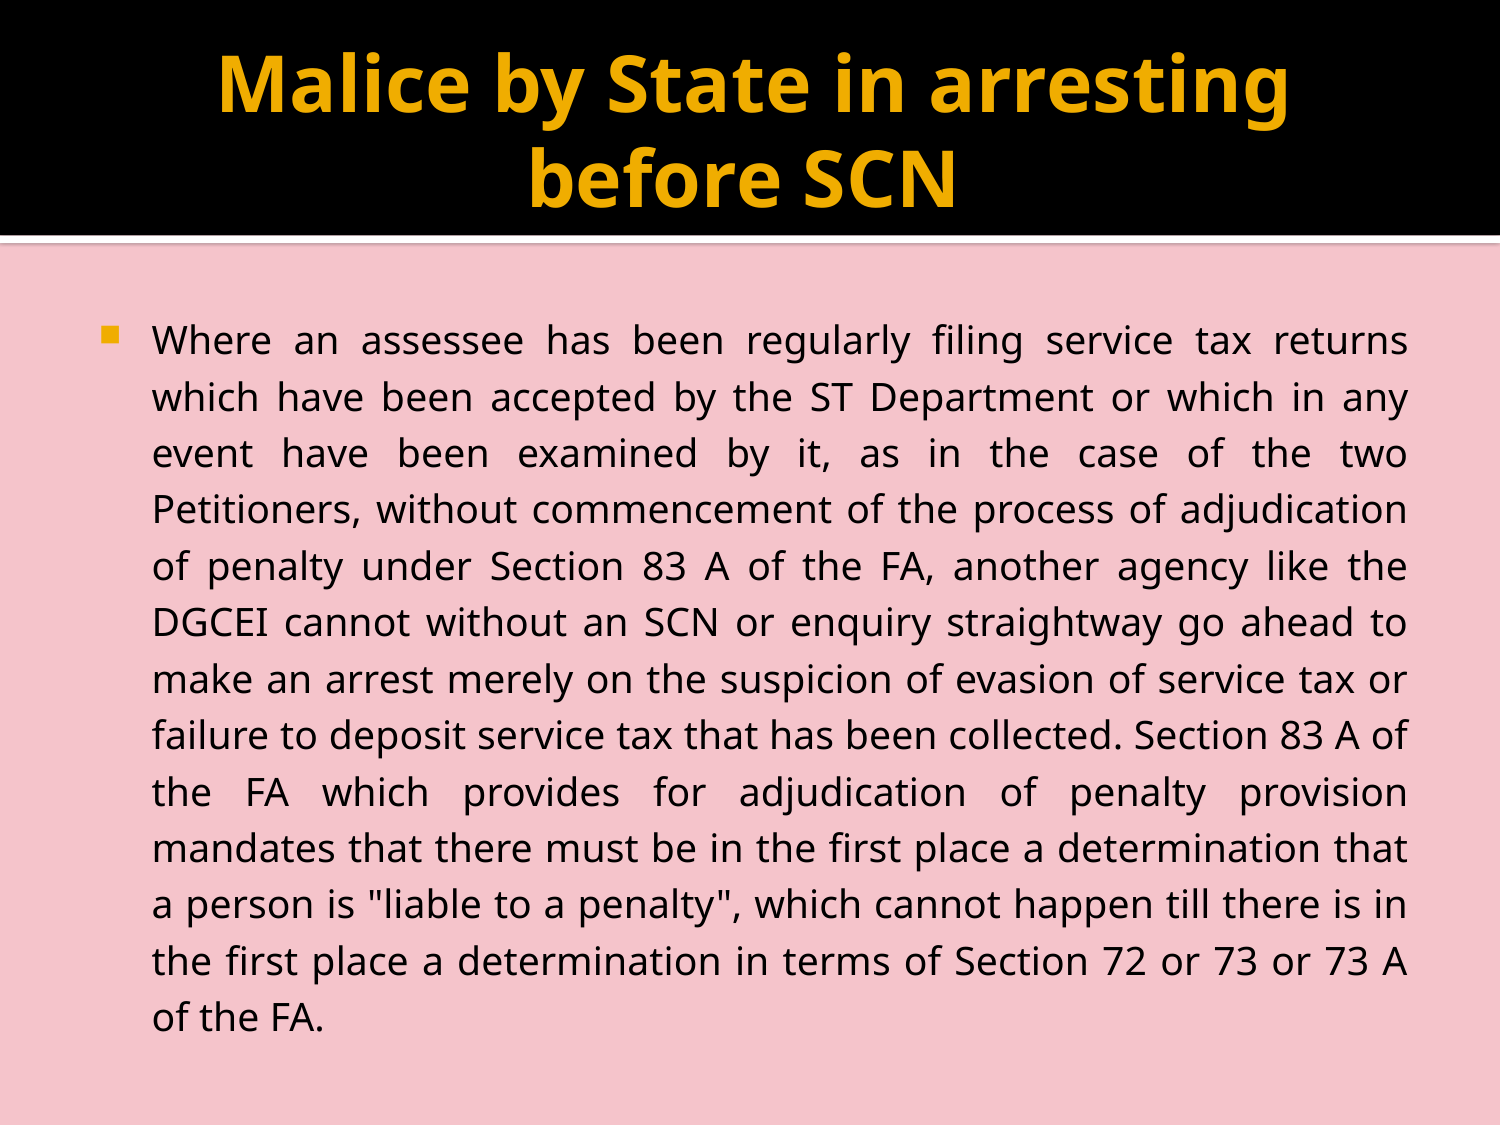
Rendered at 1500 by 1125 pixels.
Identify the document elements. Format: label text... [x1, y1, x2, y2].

title Malice by State in arresting before SCN [75, 25, 1425, 231]
list Where an assessee has been regularly filing service tax returns which have been accepted by the ST Department or which in any event have been examined by it, as in the case of the two Petitioners, without commencement of the process of adjudication of penalty under Section 83 A of the FA, another agency like the DGCEI cannot without an SCN or enquiry straightway go ahead to make an arrest merely on the suspicion of evasion of service tax or failure to deposit service tax that has been collected. Section 83 A of the FA which provides for adjudication of penalty provision mandates that there must be in the first place a determination that a person is "liable to a penalty", which cannot happen till there is in the first place a determination in terms of Section 72 or 73 or 73 A of the FA. [75, 291, 1425, 1050]
